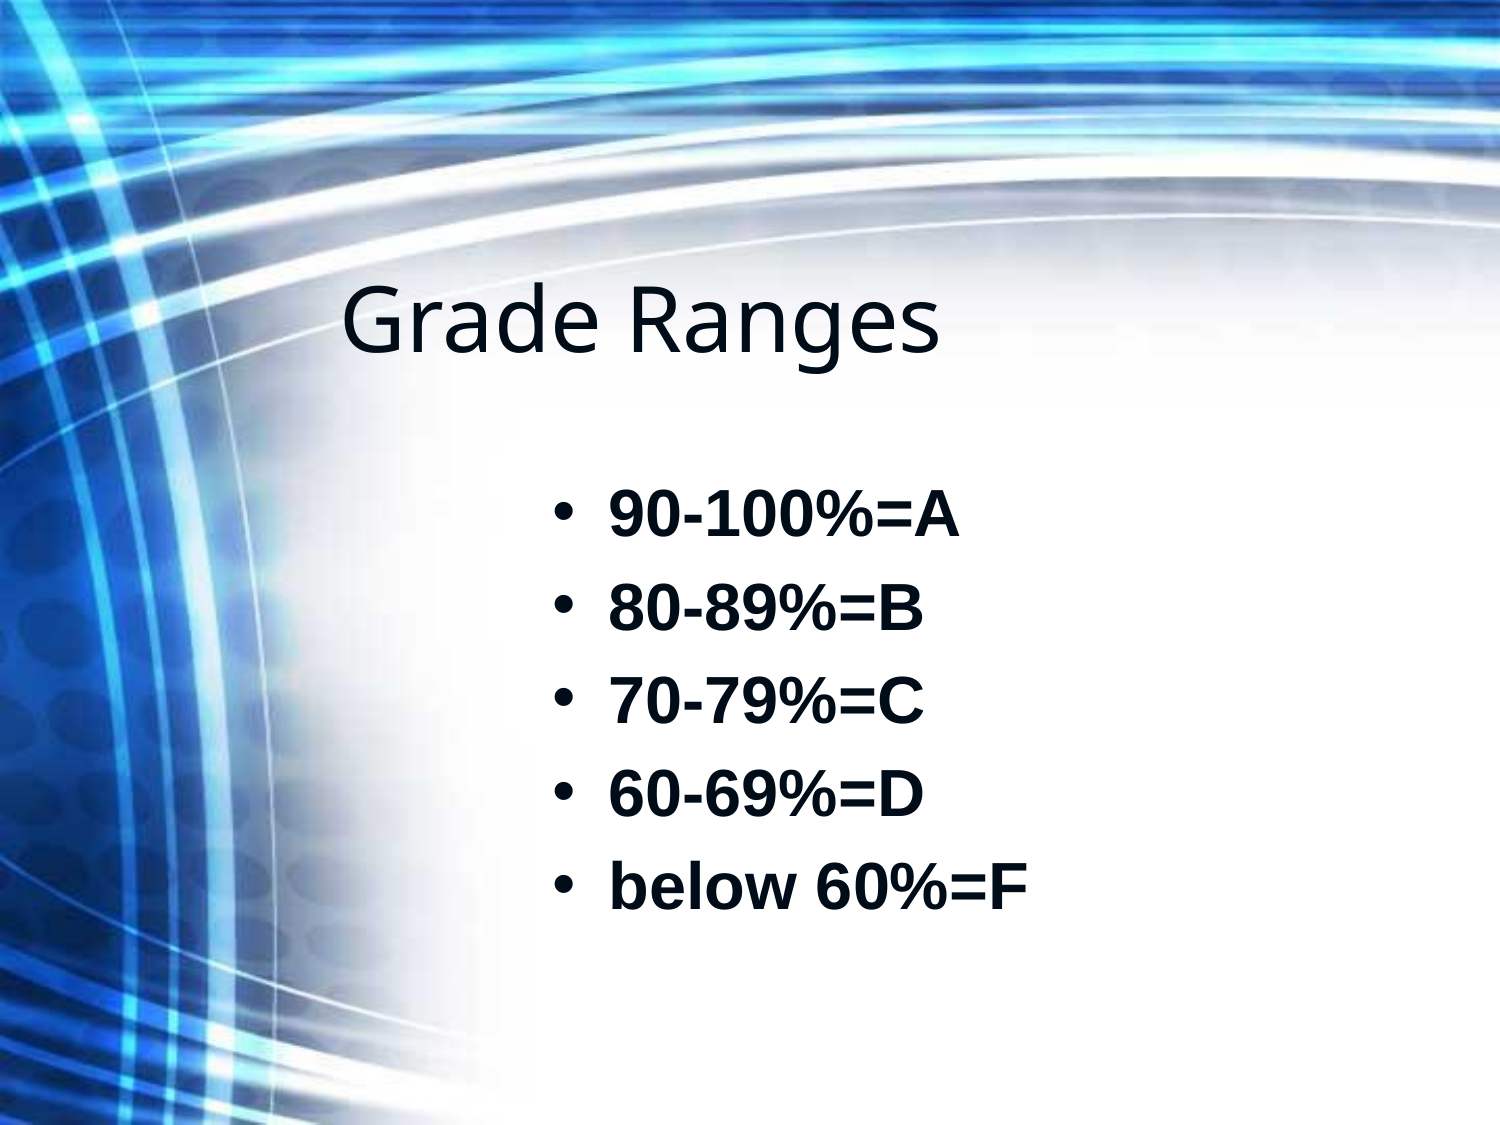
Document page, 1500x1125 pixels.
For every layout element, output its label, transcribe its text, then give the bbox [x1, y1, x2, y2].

picture [0, 0, 1500, 1125]
title Grade Ranges [324, 237, 1438, 396]
list 90-100%=A 80-89%=B 70-79%=C 60-69%=D below 60%=F [537, 462, 1425, 1005]
